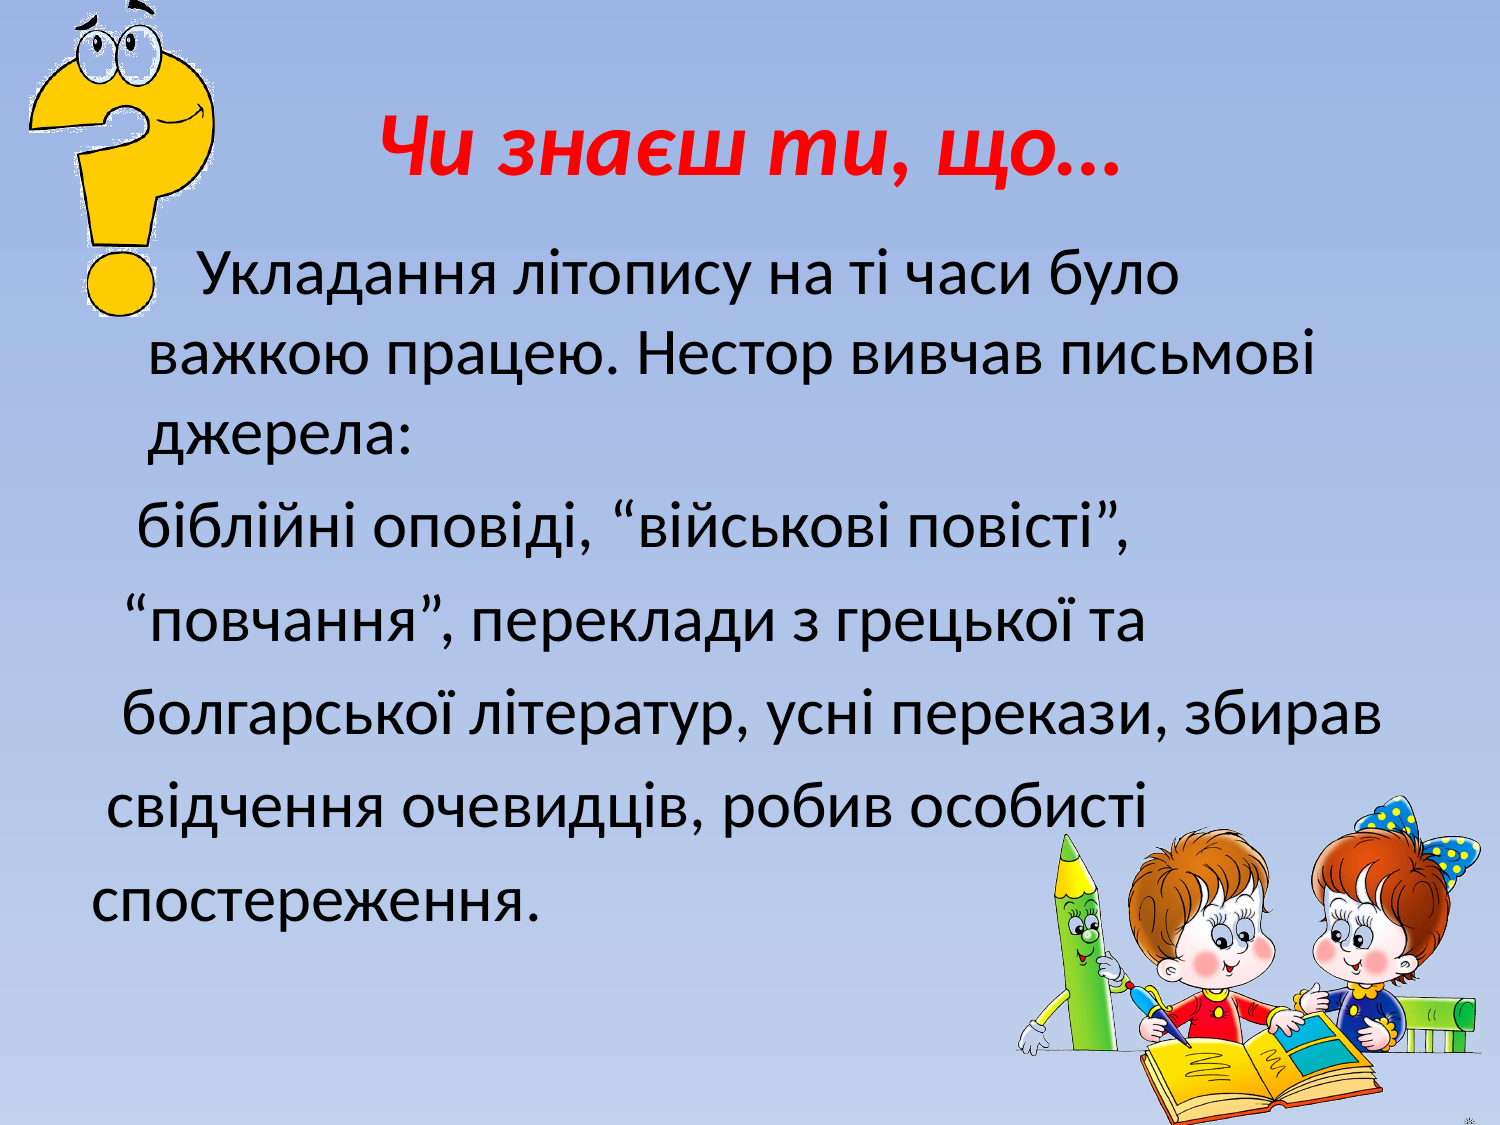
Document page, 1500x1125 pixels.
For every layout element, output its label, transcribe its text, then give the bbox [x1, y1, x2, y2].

picture [1016, 786, 1482, 1125]
list Укладання літопису на ті часи було важкою працею. Нестор вивчав письмові джерела: біблійні оповіді, “військові повісті”, “повчання”, переклади з грецької та болгарської літератур, усні перекази, збирав свідчення очевидців, робив особисті спостереження. [76, 219, 1427, 963]
title Чи знаєш ти, що… [219, 45, 1425, 219]
picture [29, 0, 215, 317]
